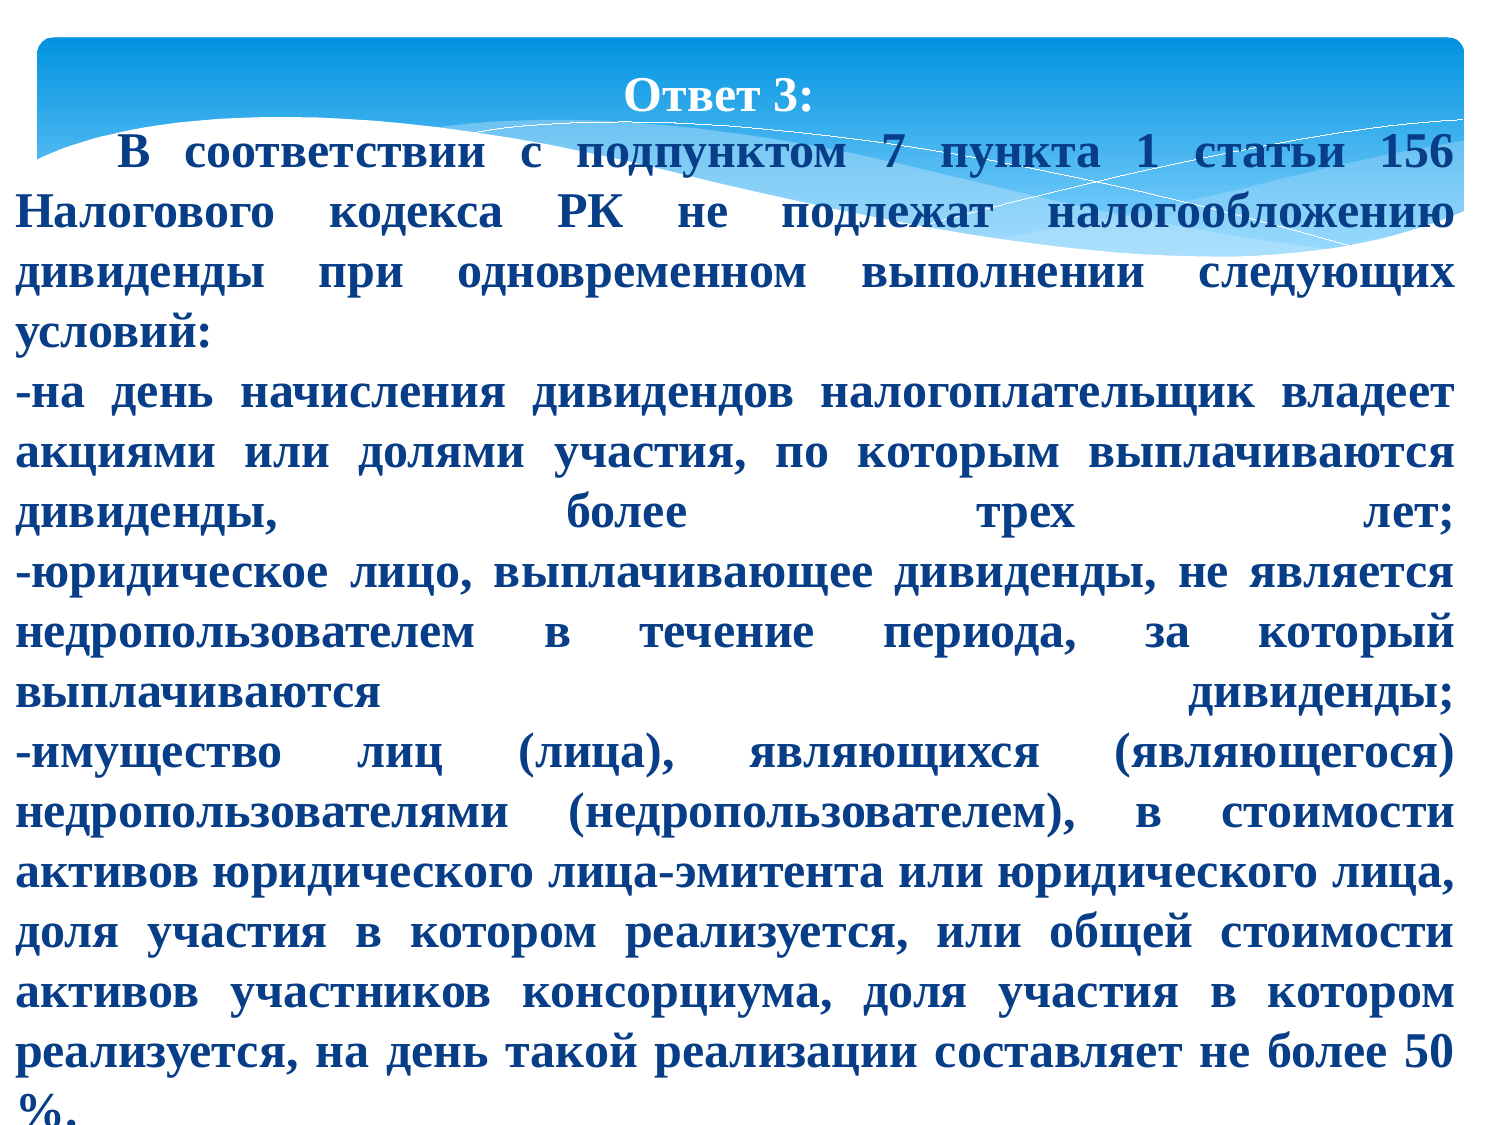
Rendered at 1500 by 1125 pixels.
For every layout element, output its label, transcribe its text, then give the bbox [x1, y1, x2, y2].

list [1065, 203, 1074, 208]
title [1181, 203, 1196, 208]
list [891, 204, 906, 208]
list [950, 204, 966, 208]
text_box Ответ 3: [609, 54, 831, 130]
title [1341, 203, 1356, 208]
title В соответствии с подпунктом 7 пункта 1 статьи 156 Налогового кодекса РК не подлежат налогообложению дивиденды при одновременном выполнении следующих условий: -на день начисления дивидендов налогоплательщик владеет акциями или долями участия, по которым выплачиваются дивиденды, более трех лет; -юридическое лицо, выплачивающее дивиденды, не является недропользователем в течение периода, за который выплачиваются дивиденды; -имущество лиц (лица), являющихся (являющегося) недропользователями (недропользователем), в стоимости активов юридического лица-эмитента или юридического лица, доля участия в котором реализуется, или общей стоимости активов участников консорциума, доля участия в котором реализуется, на день такой реализации составляет не более 50 %. [0, 208, 1471, 1106]
